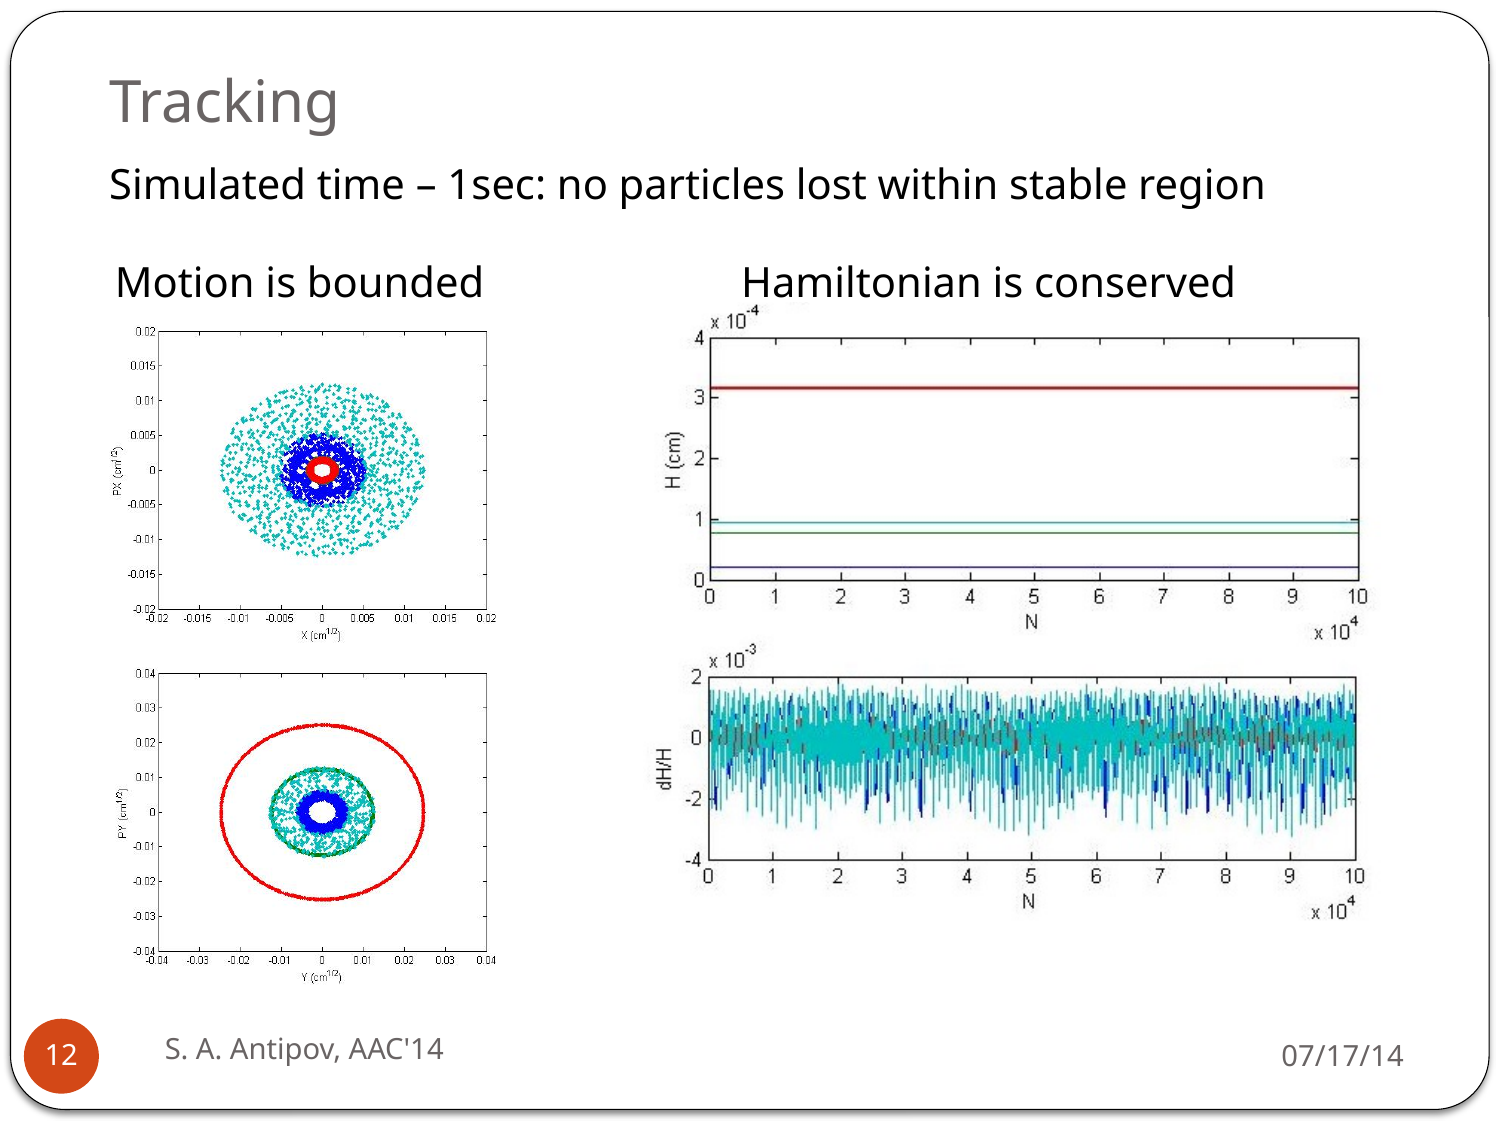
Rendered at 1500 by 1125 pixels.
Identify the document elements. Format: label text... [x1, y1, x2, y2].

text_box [102, 305, 526, 988]
picture [643, 302, 1389, 935]
text_box Motion is bounded [100, 248, 668, 314]
footer S. A. Antipov, AAC'14 [150, 1012, 800, 1088]
text_box Hamiltonian is conserved [726, 248, 1412, 314]
title Tracking [94, 45, 1425, 149]
text_box Simulated time – 1sec: no particles lost within stable region [94, 150, 1388, 216]
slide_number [1012, 1015, 1419, 1094]
slide_number 12 [23, 1018, 99, 1094]
